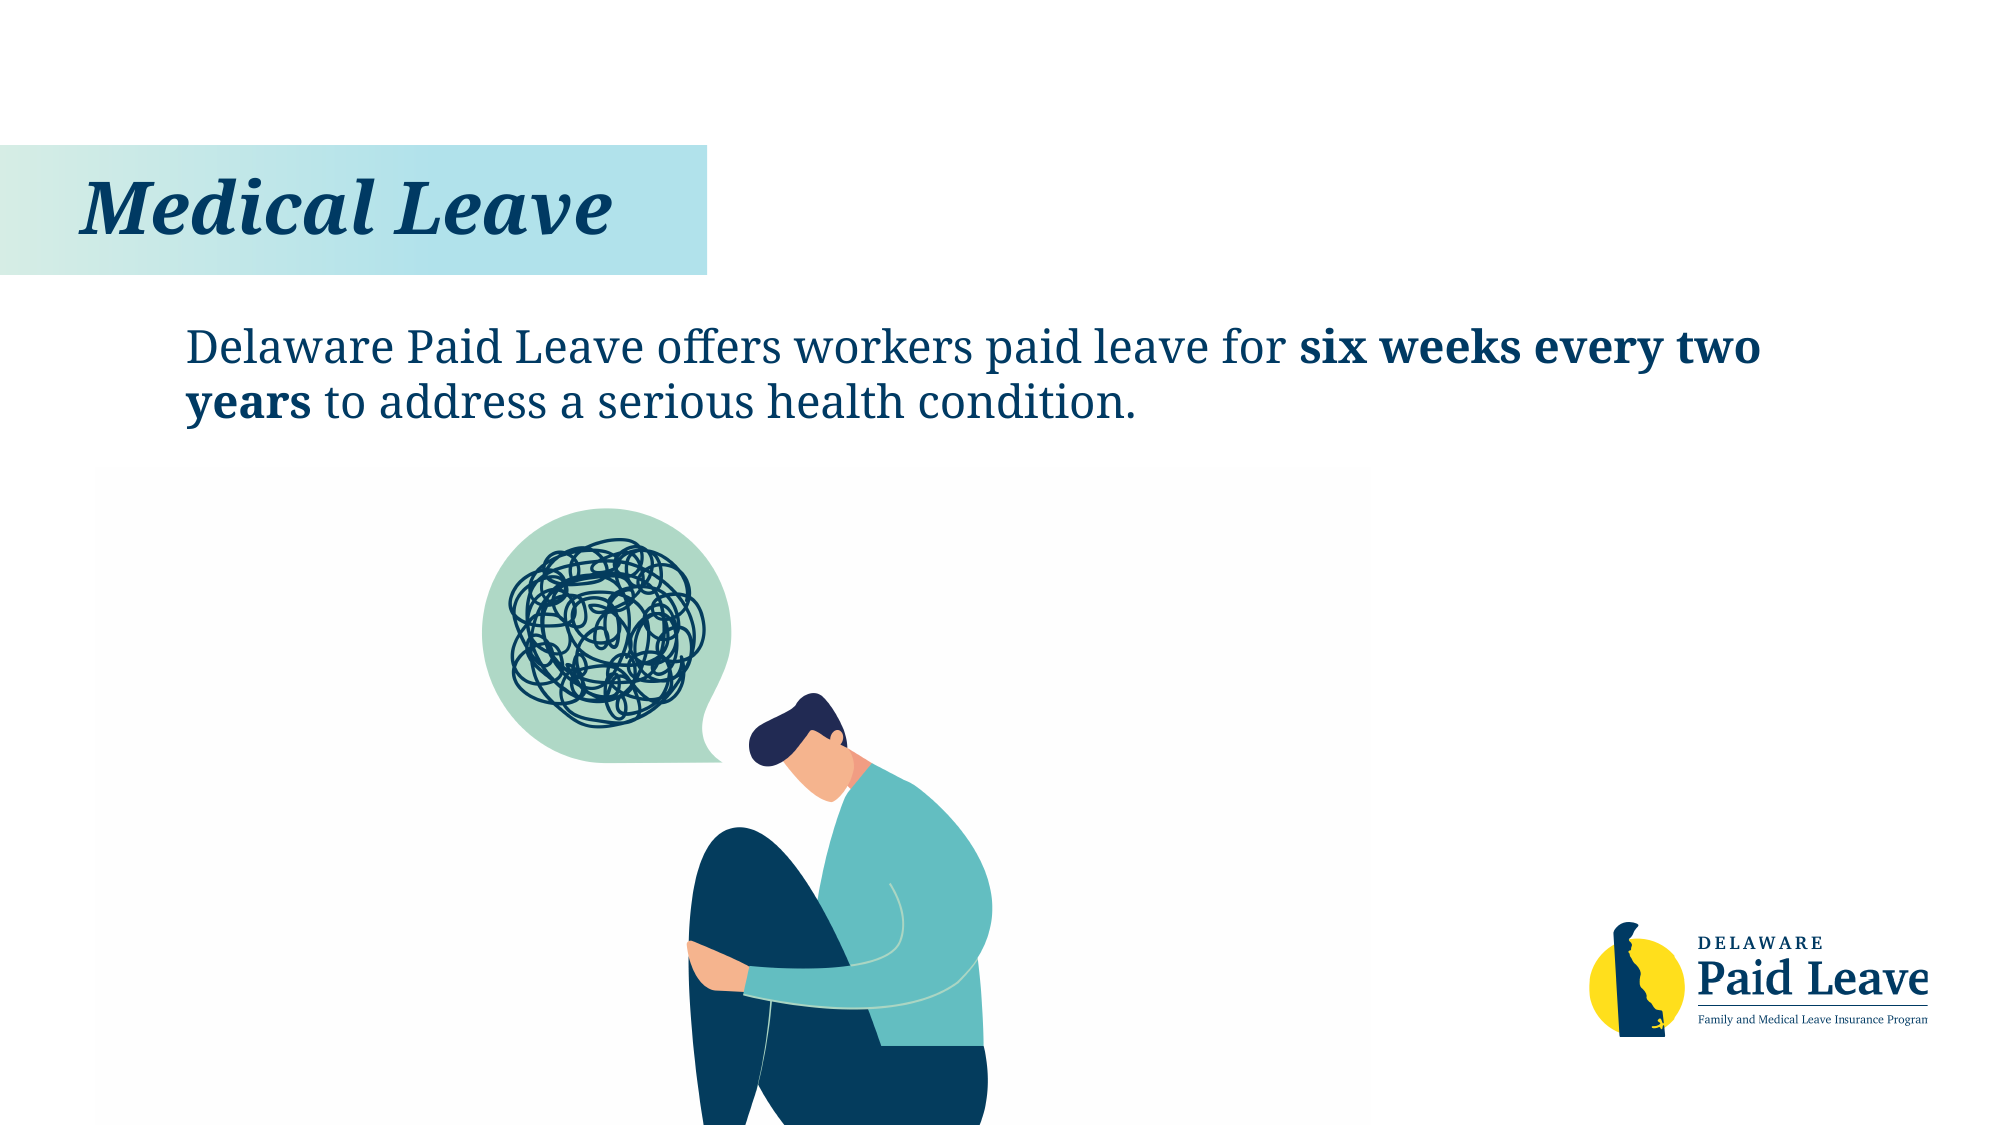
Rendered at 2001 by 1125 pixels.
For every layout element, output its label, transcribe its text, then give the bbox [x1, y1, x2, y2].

picture [1589, 922, 1928, 1037]
text_box Delaware Paid Leave offers workers paid leave for six weeks every two years to address a serious health condition. [95, 310, 1905, 468]
text_box Medical Leave [65, 154, 708, 266]
text_box [0, 144, 708, 276]
picture [95, 467, 1371, 1125]
